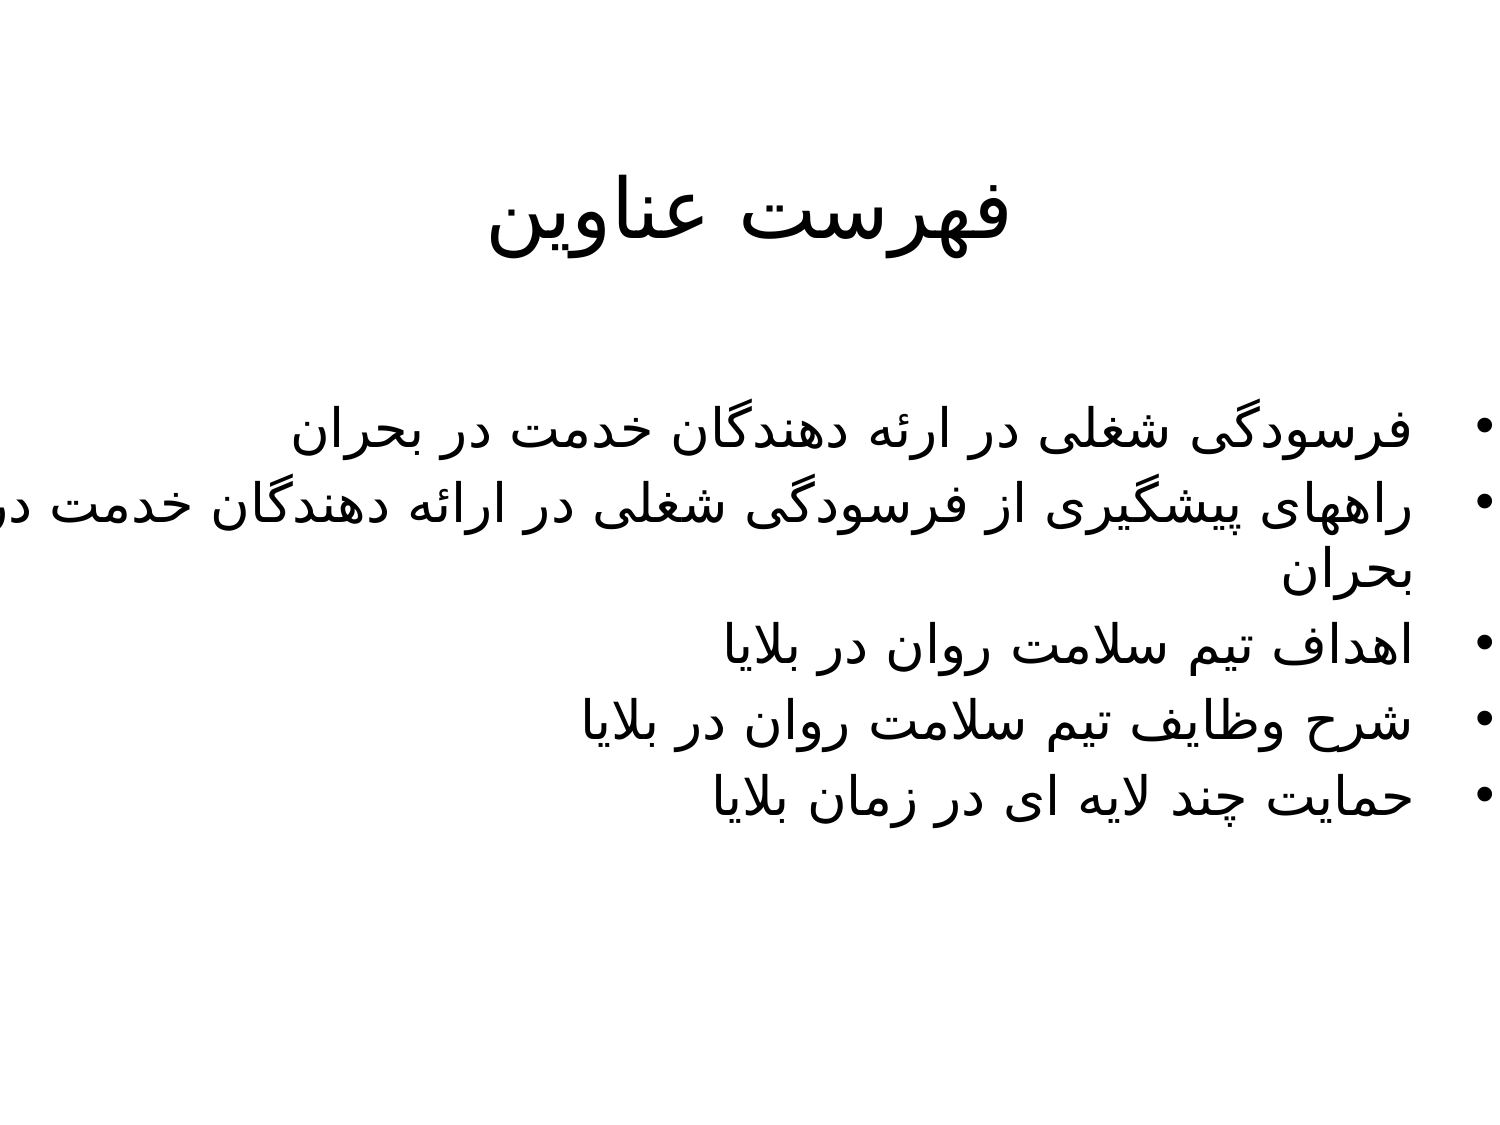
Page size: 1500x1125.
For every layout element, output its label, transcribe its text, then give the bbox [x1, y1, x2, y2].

subtitle فرسودگی شغلی در ارئه دهندگان خدمت در بحران راههای پیشگیری از فرسودگی شغلی در ارائه دهندگان خدمت در بحران اهداف تیم سلامت روان در بلایا شرح وظایف تیم سلامت روان در بلایا حمایت چند لایه ای در زمان بلایا [0, 385, 1500, 835]
title فهرست عناوین [112, 184, 1388, 327]
